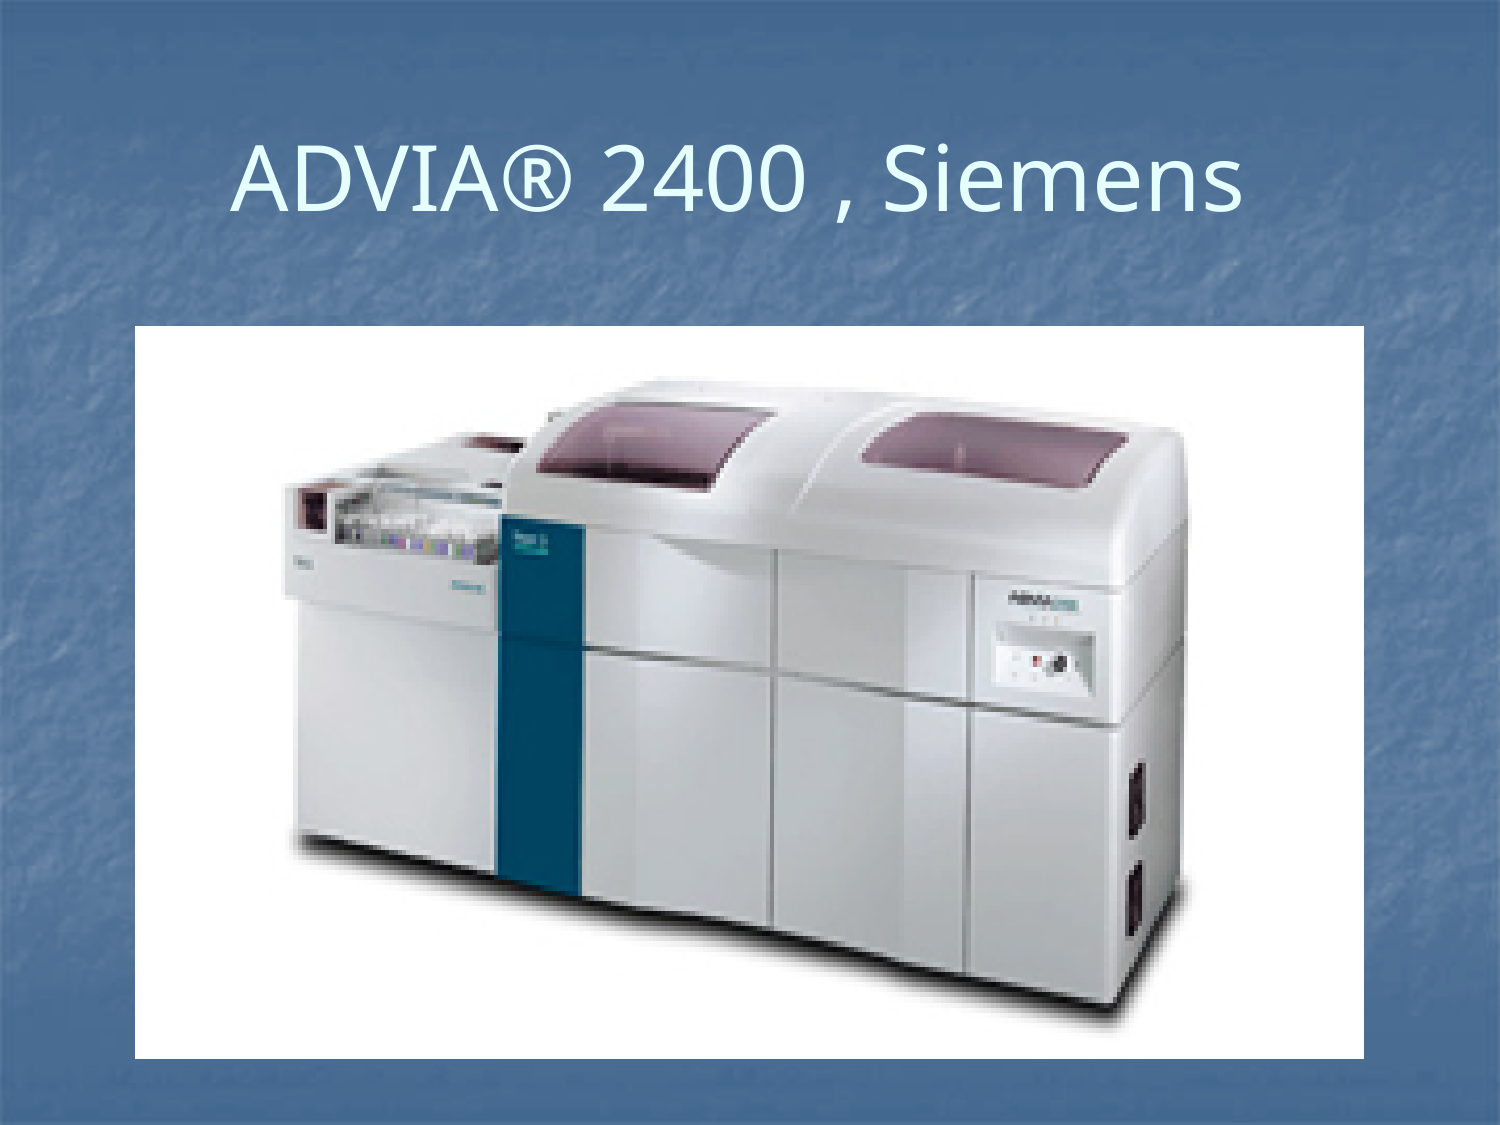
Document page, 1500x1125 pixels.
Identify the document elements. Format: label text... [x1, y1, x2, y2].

picture [135, 325, 1365, 1059]
title ADVIA® 2400 , Siemens [75, 62, 1425, 288]
